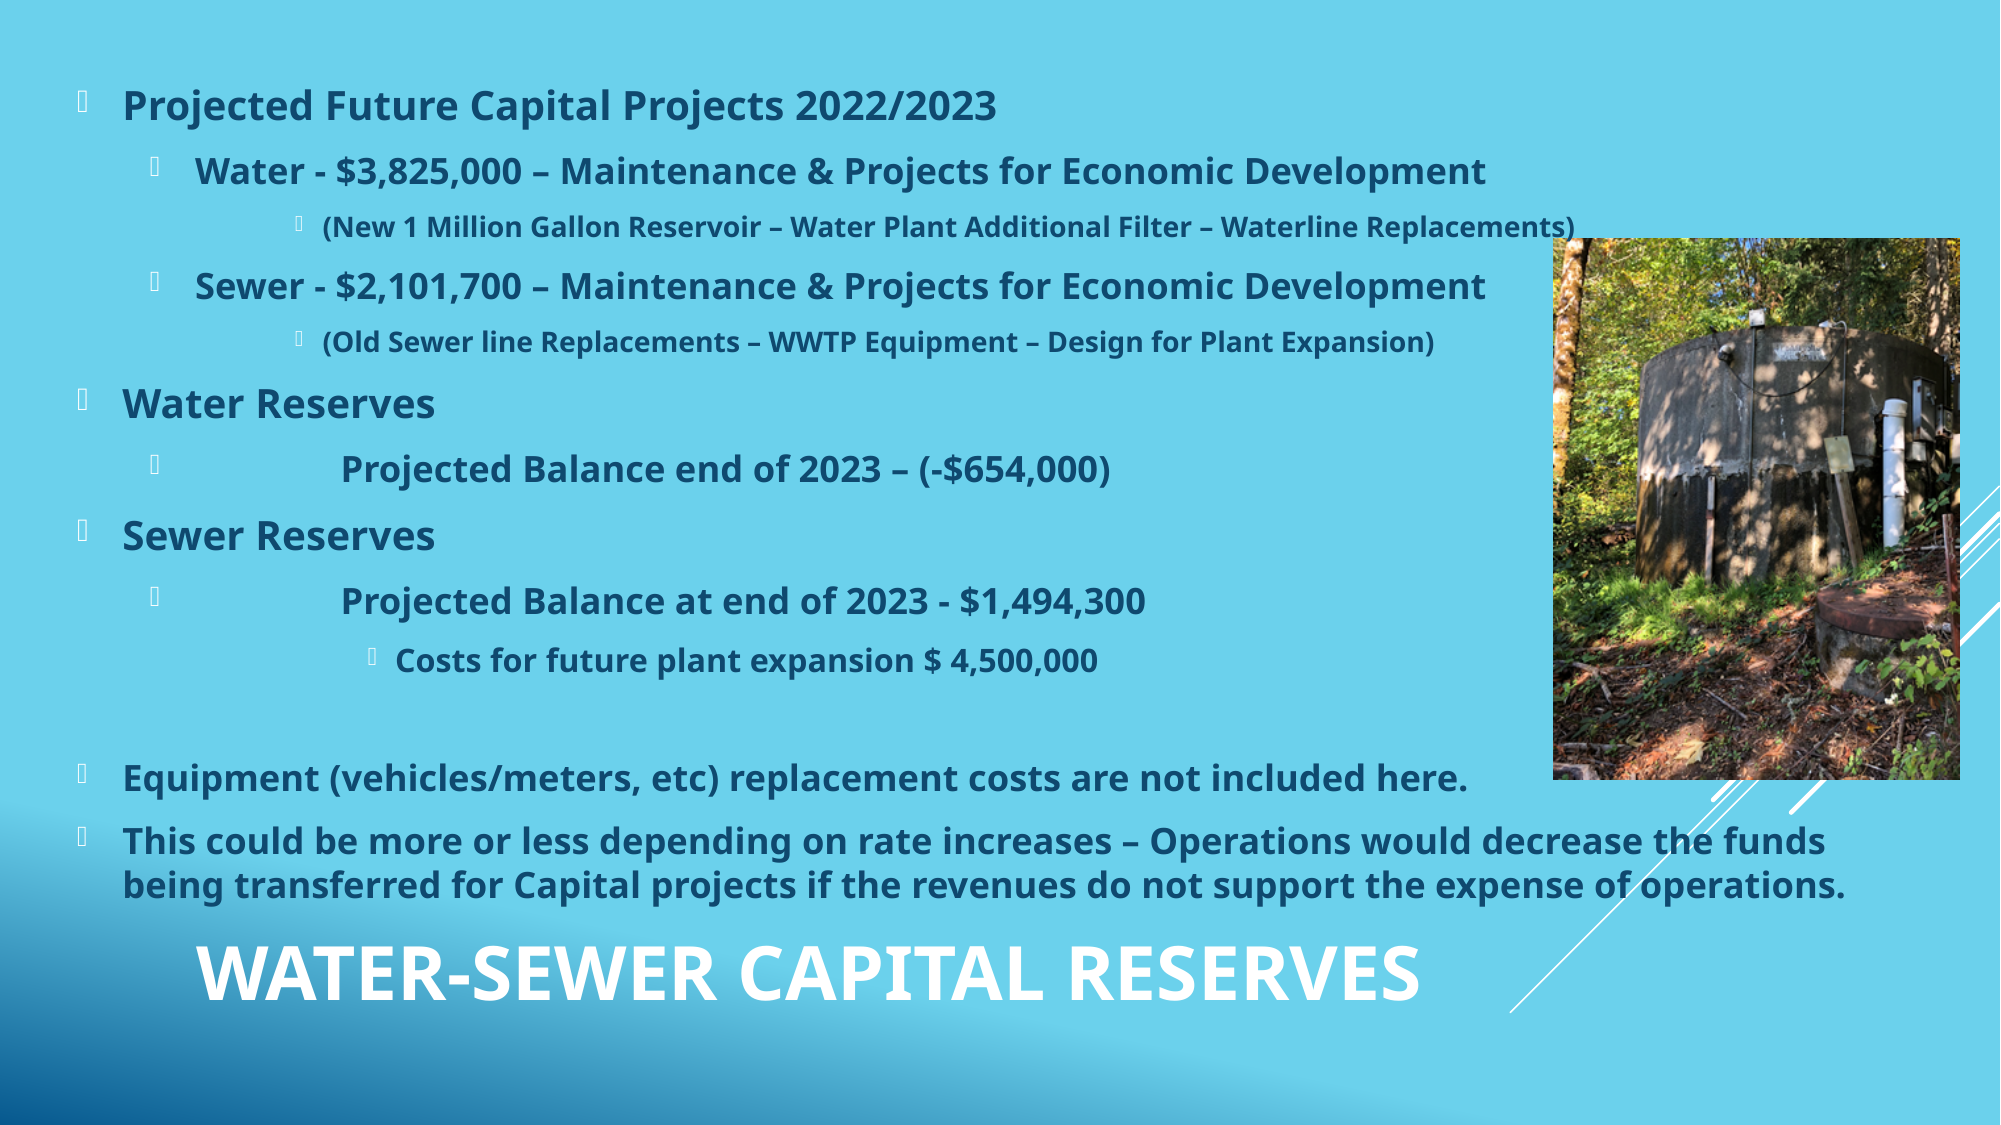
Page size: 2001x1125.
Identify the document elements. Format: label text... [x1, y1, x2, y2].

picture [1553, 238, 1960, 780]
title Water-sewer capital reserves [109, 920, 1510, 1037]
list Projected Future Capital Projects 2022/2023 Water - $3,825,000 – Maintenance & Projects for Economic Development (New 1 Million Gallon Reservoir – Water Plant Additional Filter – Waterline Replacements) Sewer - $2,101,700 – Maintenance & Projects for Economic Development (Old Sewer line Replacements – WWTP Equipment – Design for Plant Expansion) Water Reserves Projected Balance end of 2023 – (-$654,000) Sewer Reserves Projected Balance at end of 2023 - $1,494,300 Costs for future plant expansion $ 4,500,000 Equipment (vehicles/meters, etc) replacement costs are not included here. This could be more or less depending on rate increases – Operations would decrease the funds being transferred for Capital projects if the revenues do not support the expense of operations. [62, 72, 1938, 920]
